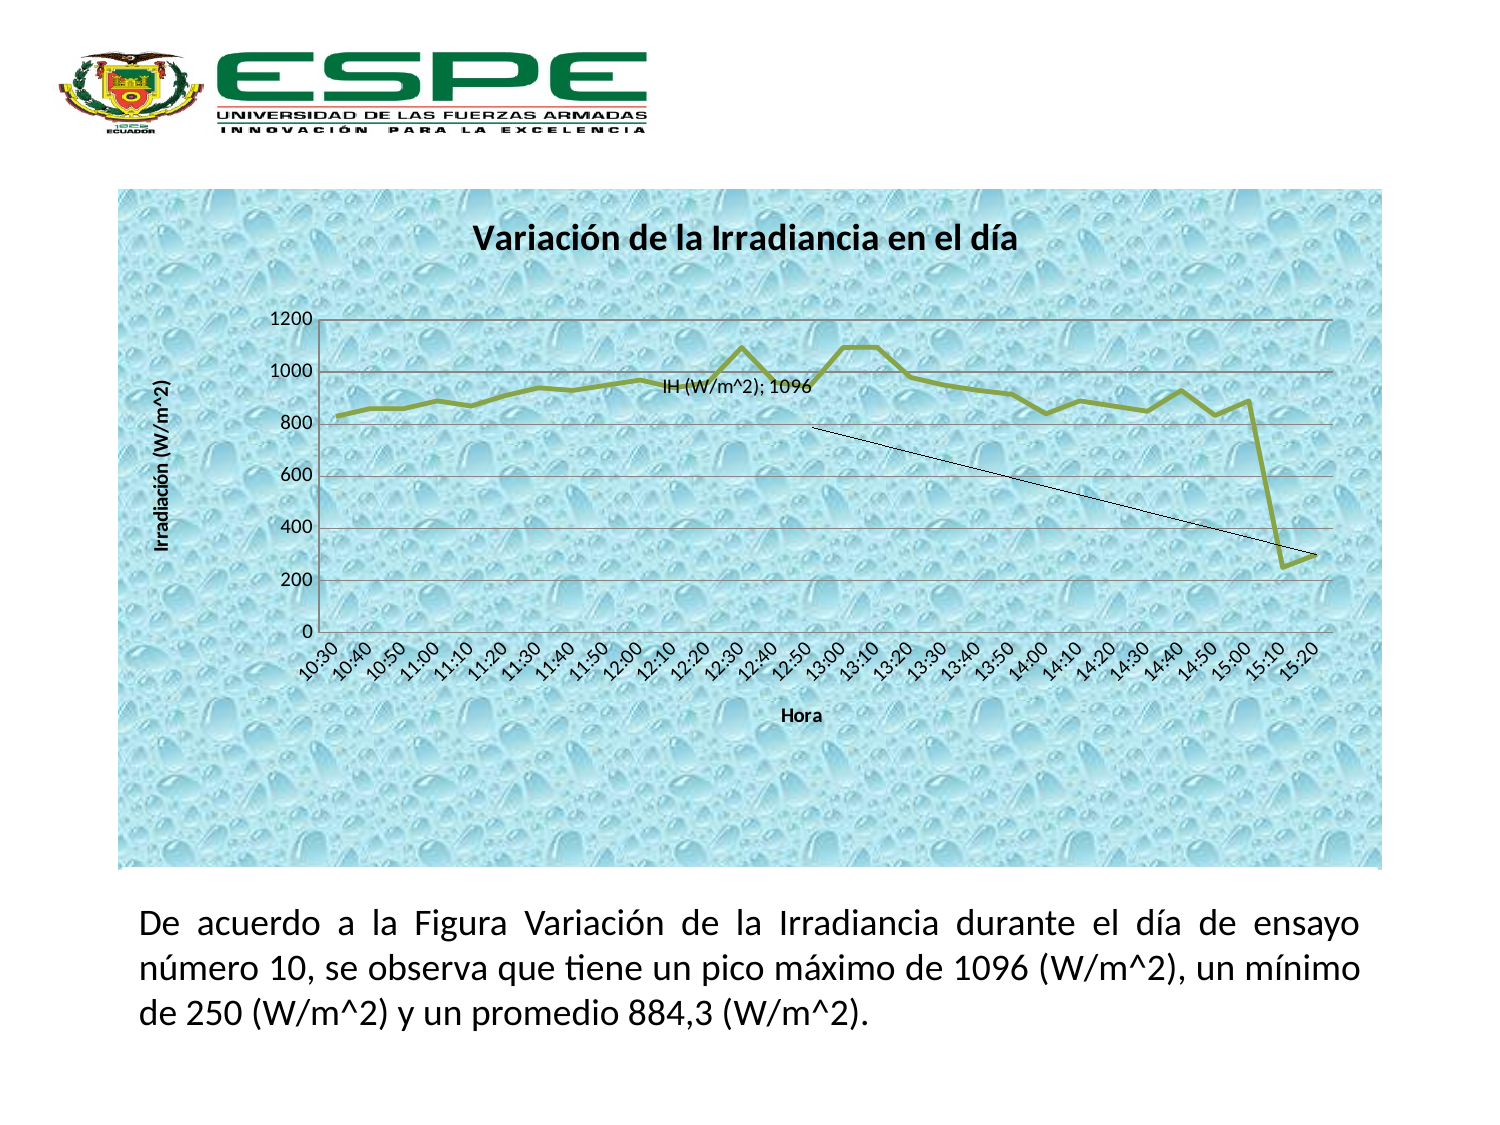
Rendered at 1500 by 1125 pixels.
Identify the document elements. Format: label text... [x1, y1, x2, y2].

chart [117, 188, 1383, 870]
picture [17, 41, 689, 146]
text_box De acuerdo a la Figura Variación de la Irradiancia durante el día de ensayo número 10, se observa que tiene un pico máximo de 1096 (W/m^2), un mínimo de 250 (W/m^2) y un promedio 884,3 (W/m^2). [122, 878, 1378, 1108]
